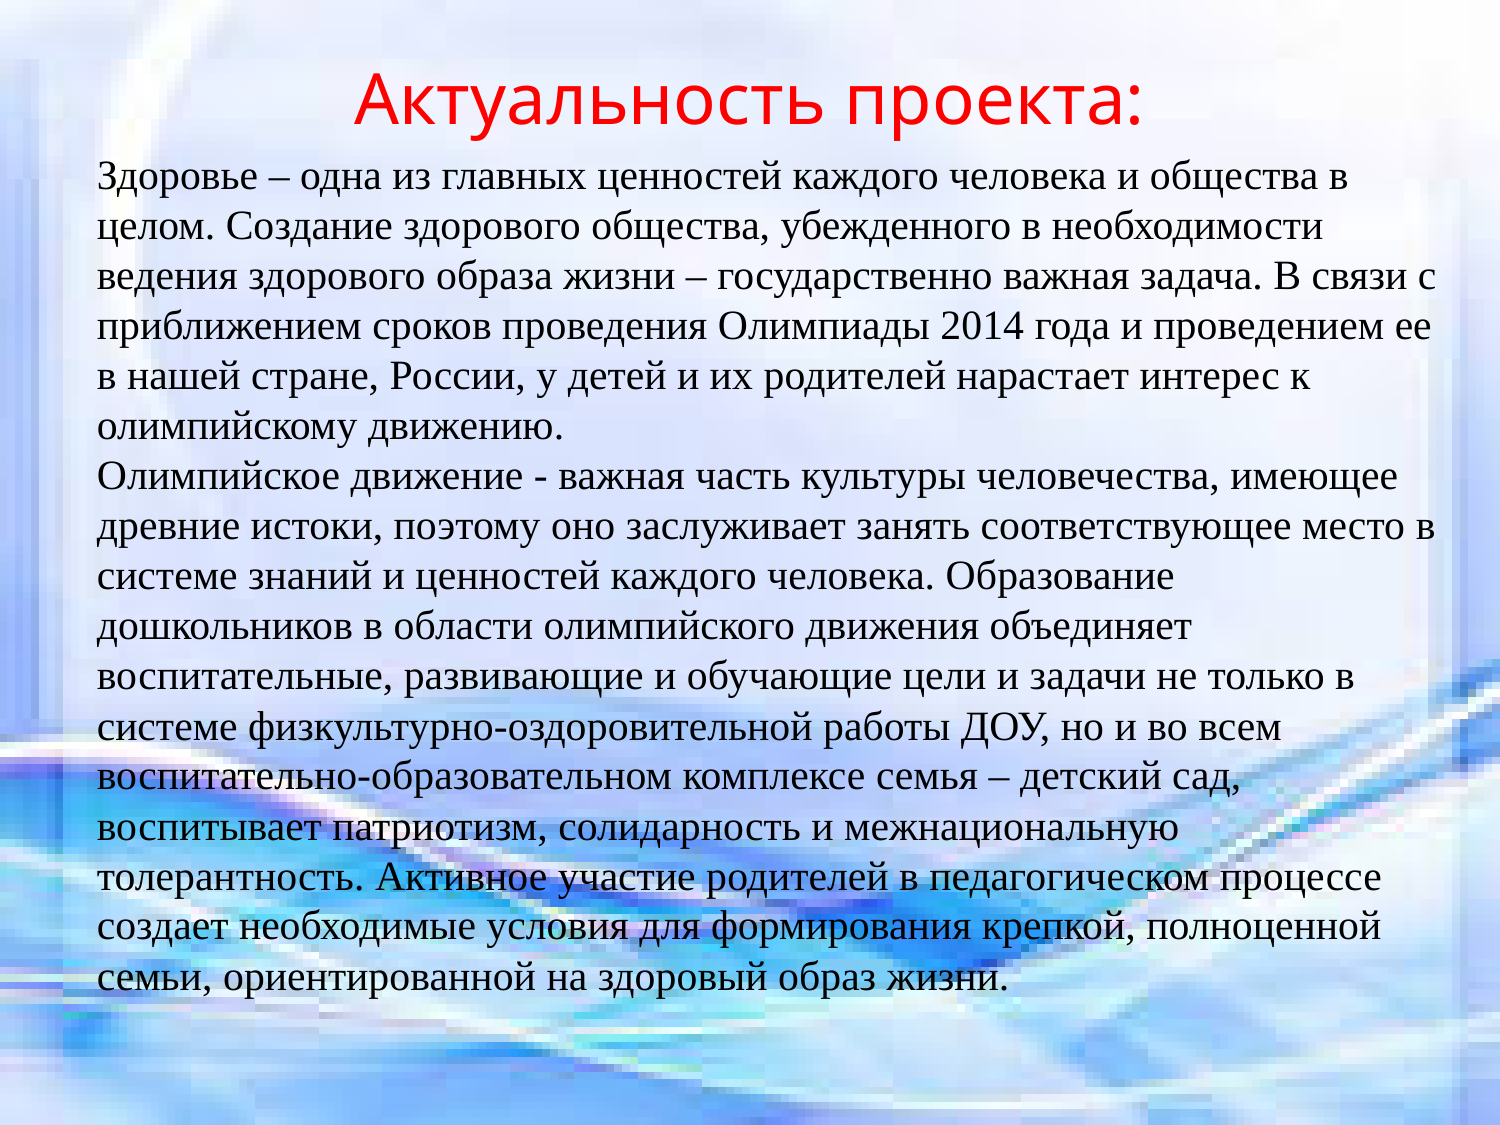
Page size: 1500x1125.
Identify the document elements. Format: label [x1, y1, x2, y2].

list [0, 0, 1500, 1125]
